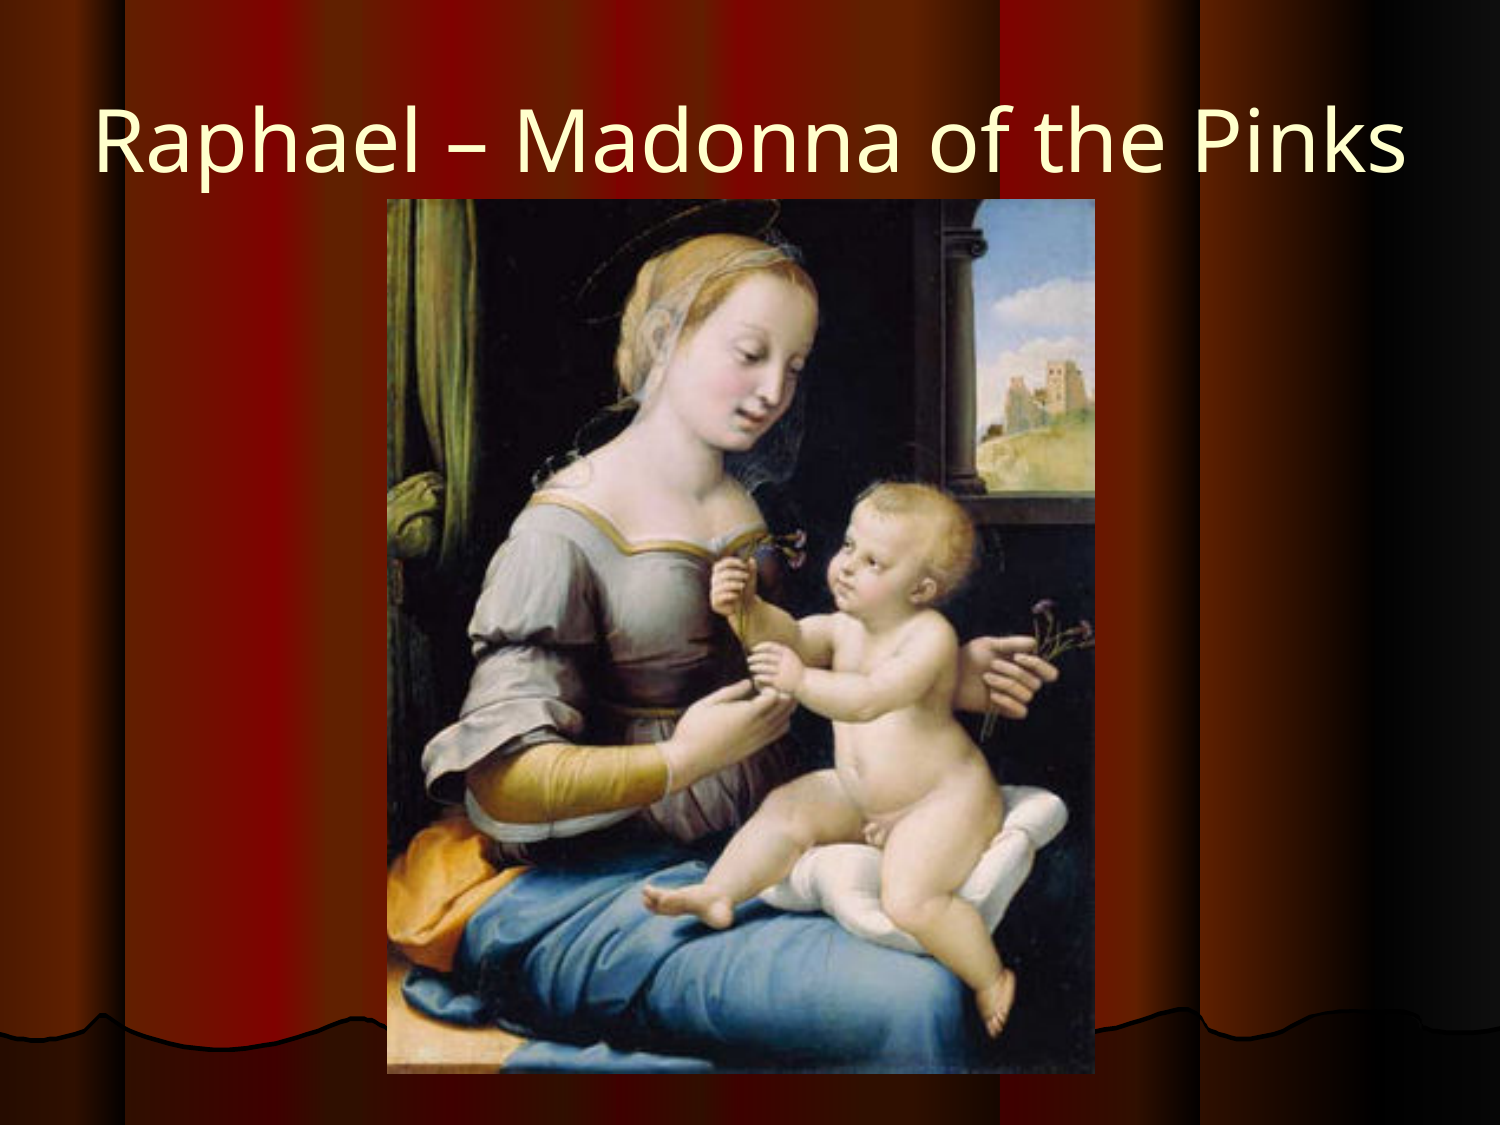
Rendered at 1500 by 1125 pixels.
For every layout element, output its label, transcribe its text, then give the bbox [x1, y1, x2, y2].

picture [387, 199, 1095, 1075]
title Raphael – Madonna of the Pinks [75, 45, 1425, 233]
